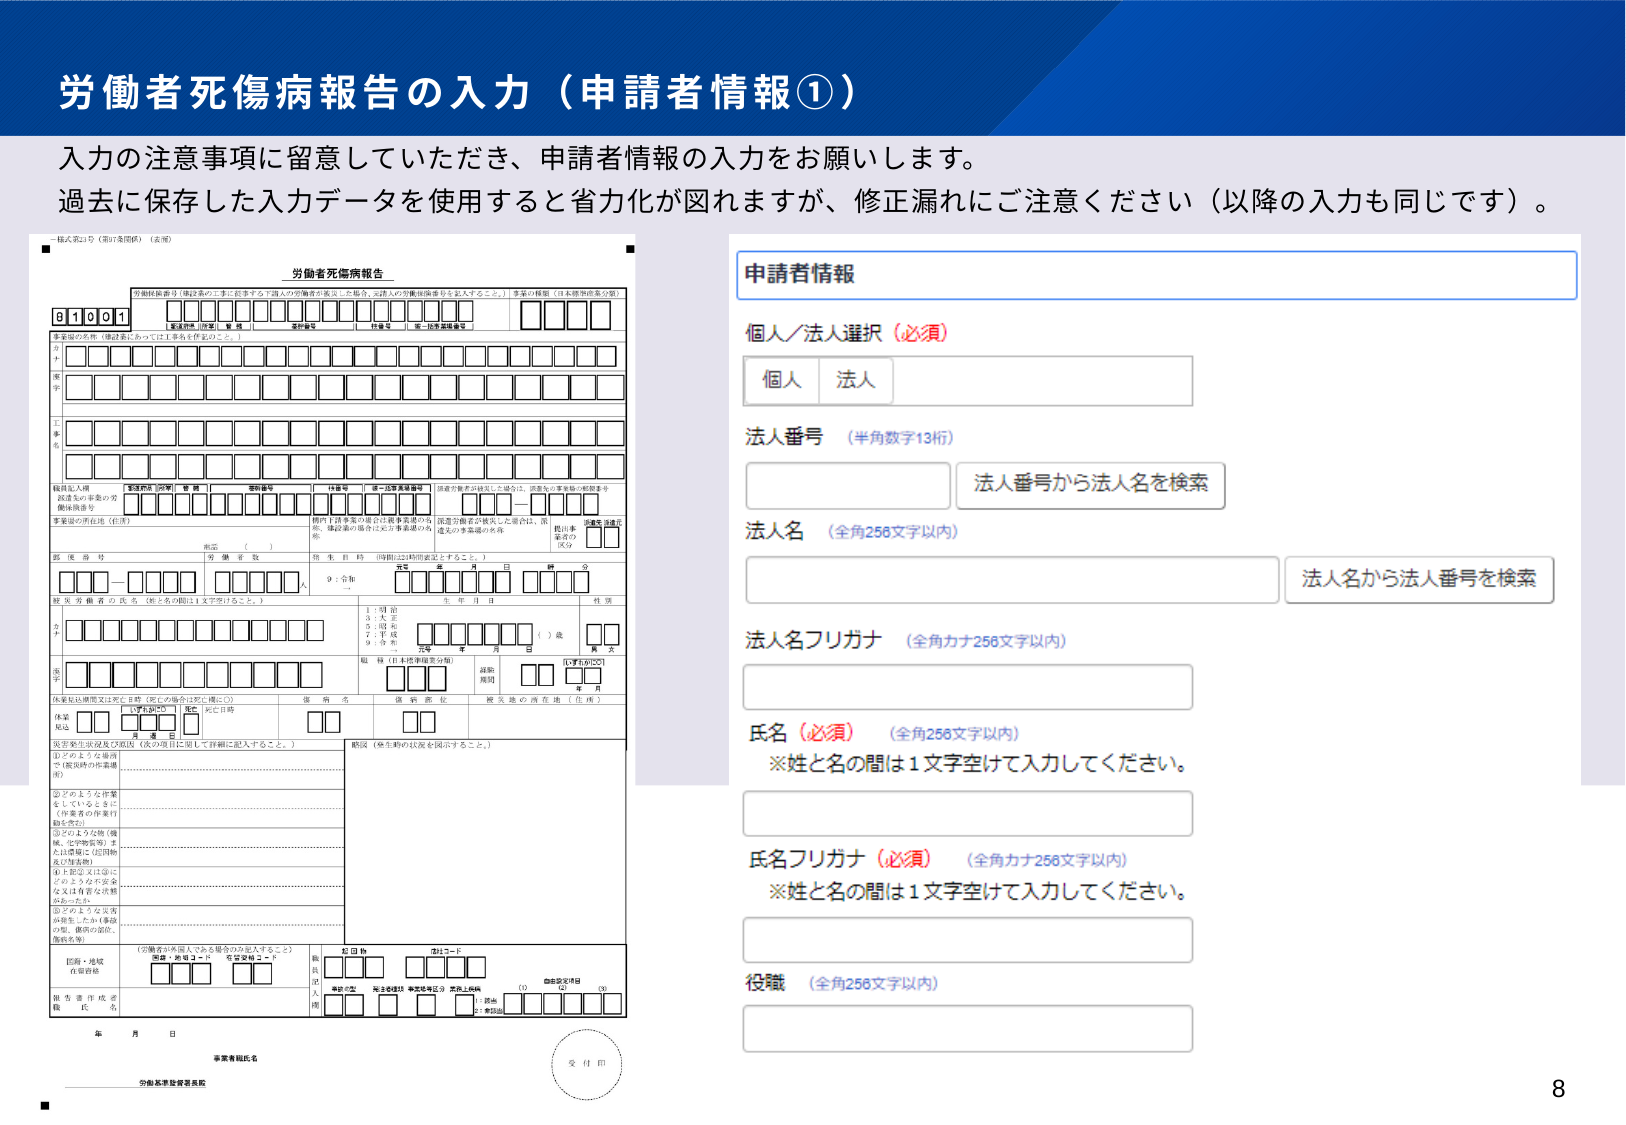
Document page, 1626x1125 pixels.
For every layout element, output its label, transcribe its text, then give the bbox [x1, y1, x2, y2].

slide_number 8 [1462, 1072, 1566, 1118]
title 労働者死傷病報告の入力（申請者情報①） [0, 0, 1625, 135]
picture [29, 234, 636, 1118]
list 入力の注意事項に留意していただき、申請者情報の入力をお願いします。 過去に保存した入力データを使用すると省力化が図れますが、修正漏れにご注意ください（以降の入力も同じです）。 [0, 135, 1625, 786]
picture [729, 234, 1581, 1059]
